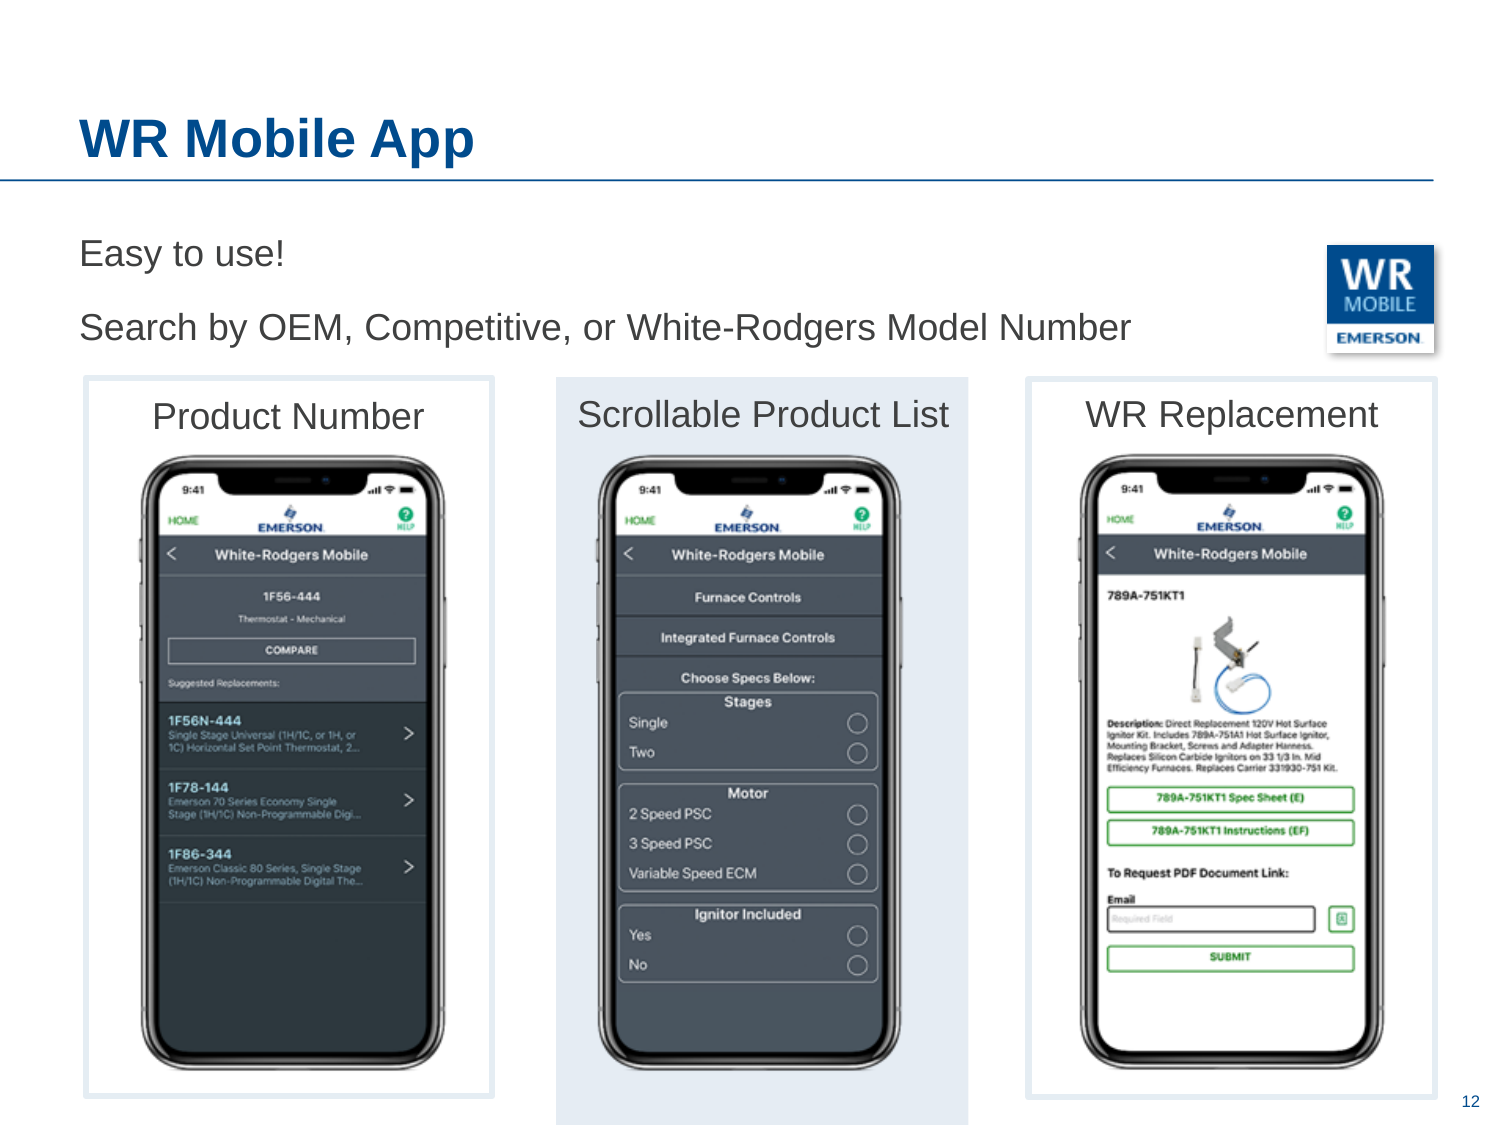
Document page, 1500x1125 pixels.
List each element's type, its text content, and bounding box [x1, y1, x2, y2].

picture [1074, 451, 1390, 1074]
title WR Mobile App [64, 20, 1436, 177]
list Easy to use! Search by OEM, Competitive, or White-Rodgers Model Number [63, 218, 1436, 438]
text_box [1028, 379, 1436, 1098]
picture [135, 452, 451, 1074]
text_box [556, 438, 969, 1125]
picture [1326, 245, 1435, 353]
text_box [85, 377, 493, 1097]
picture [592, 452, 907, 1074]
text_box Scrollable Product List [562, 382, 965, 443]
